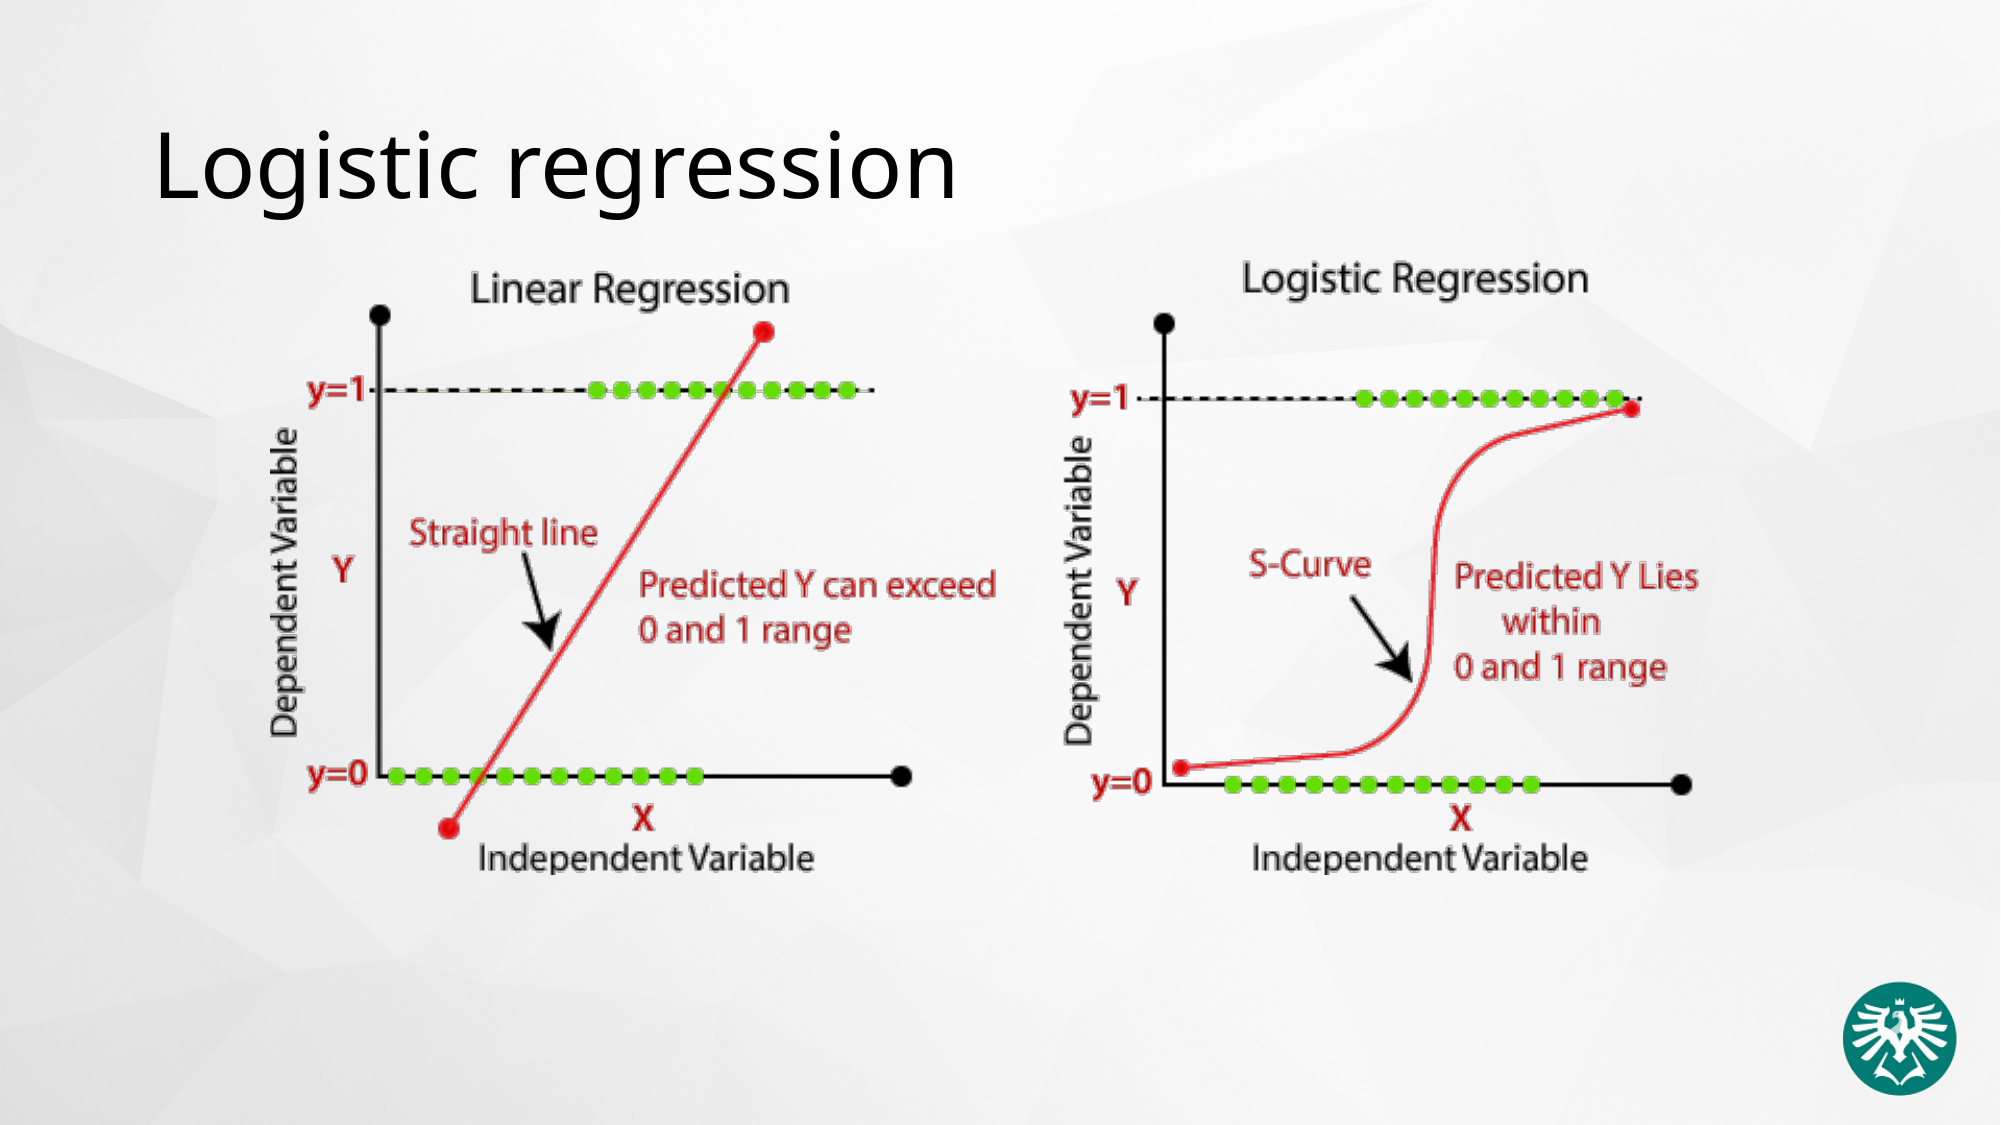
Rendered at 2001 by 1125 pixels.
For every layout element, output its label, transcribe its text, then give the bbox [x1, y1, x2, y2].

picture [0, 0, 2001, 1125]
title Logistic regression [137, 59, 1863, 278]
